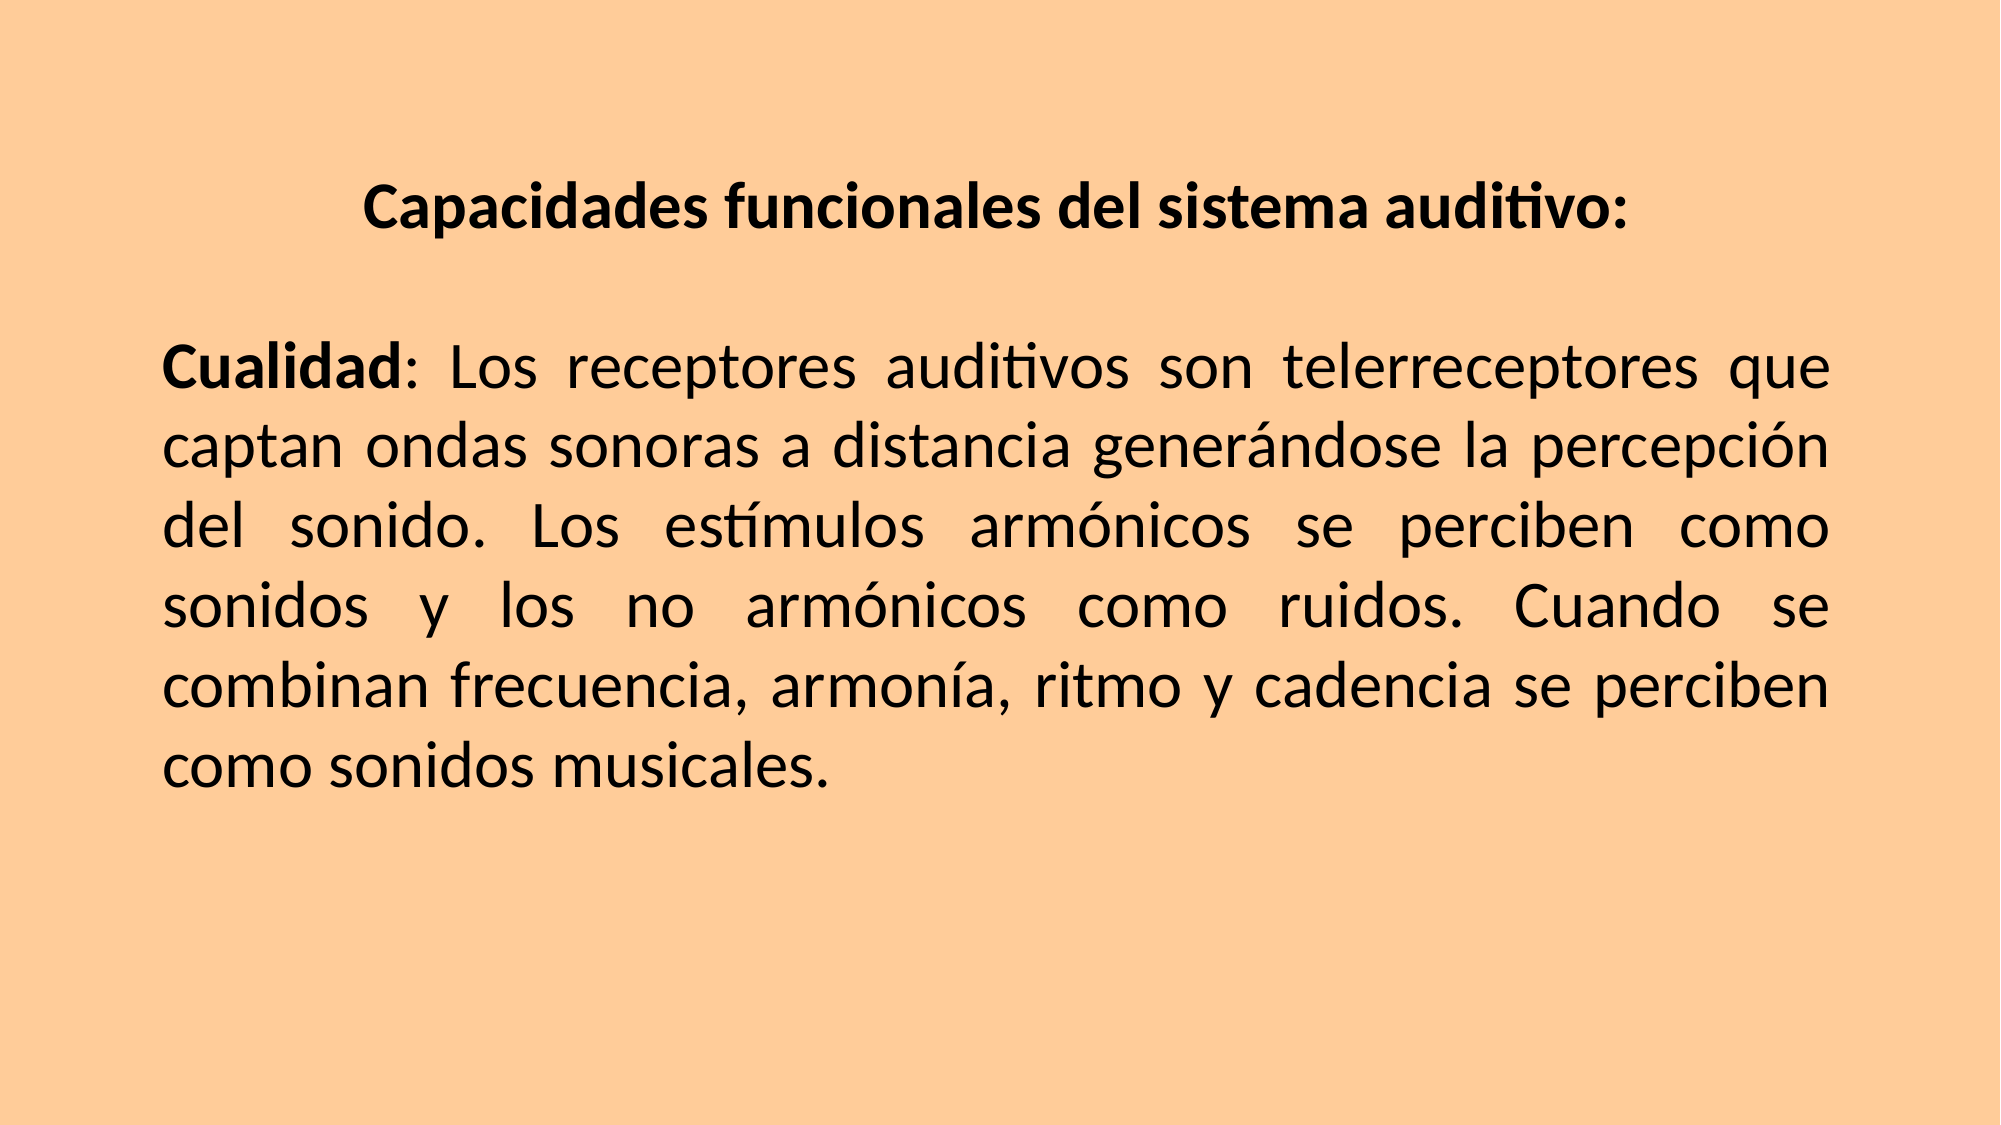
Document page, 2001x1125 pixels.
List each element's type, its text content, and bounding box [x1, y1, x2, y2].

text_box Capacidades funcionales del sistema auditivo: Cualidad: Los receptores auditivos son telerreceptores que captan ondas sonoras a distancia generándose la percepción del sonido. Los estímulos armónicos se perciben como sonidos y los no armónicos como ruidos. Cuando se combinan frecuencia, armonía, ritmo y cadencia se perciben como sonidos musicales. [147, 154, 1848, 809]
